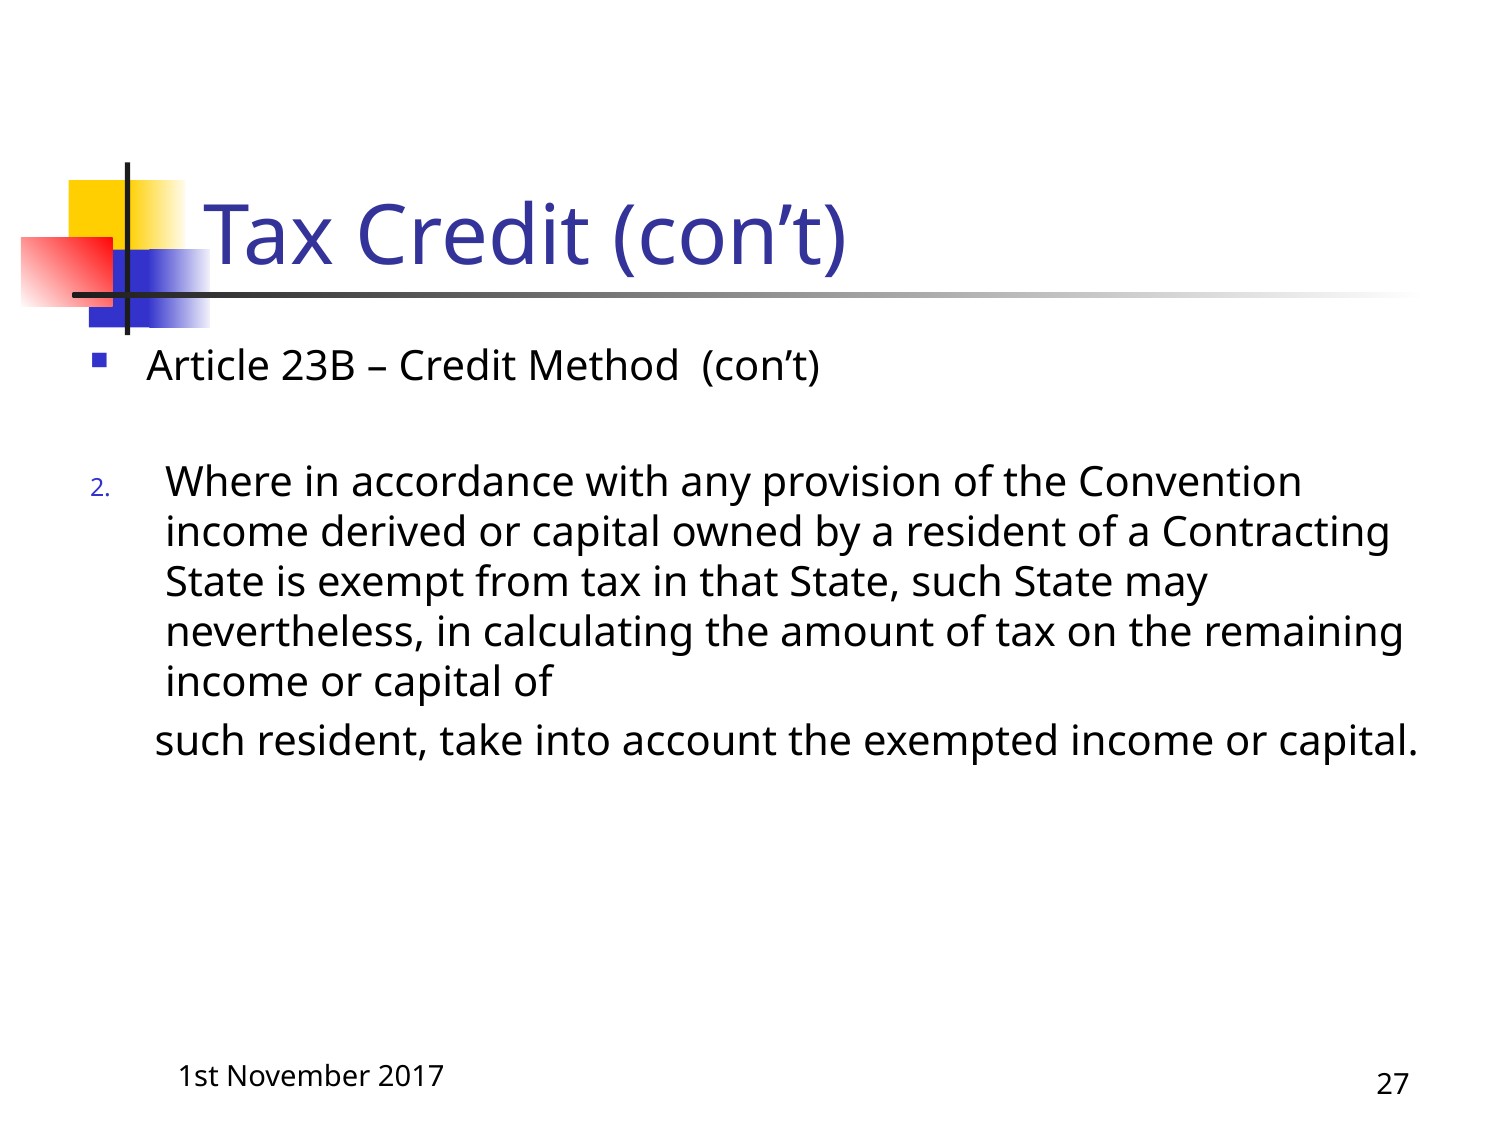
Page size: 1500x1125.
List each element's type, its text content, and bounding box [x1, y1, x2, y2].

title Tax Credit (con’t) [188, 101, 1468, 289]
slide_number 27 [1112, 1063, 1426, 1113]
list Article 23B – Credit Method (con’t) Where in accordance with any provision of the Convention income derived or capital owned by a resident of a Contracting State is exempt from tax in that State, such State may nevertheless, in calculating the amount of tax on the remaining income or capital of such resident, take into account the exempted income or capital. [75, 331, 1469, 1063]
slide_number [162, 1024, 476, 1101]
